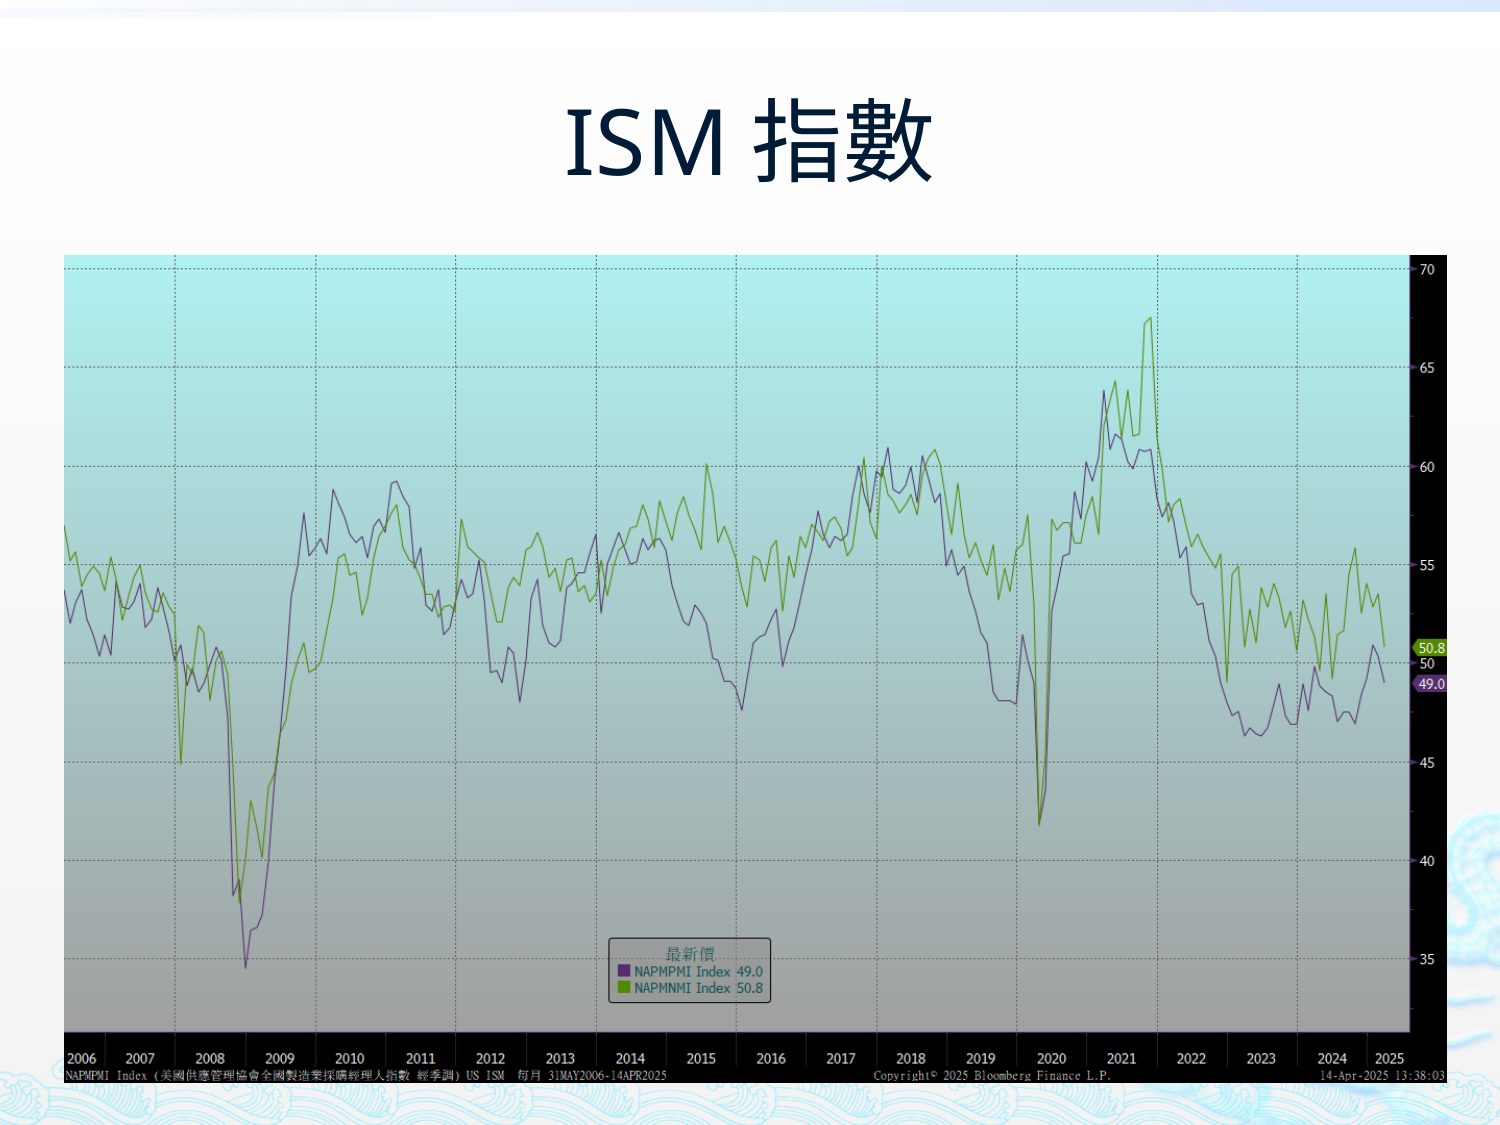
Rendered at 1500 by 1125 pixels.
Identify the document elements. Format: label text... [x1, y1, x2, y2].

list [64, 254, 1448, 1083]
title ISM指數 [75, 45, 1425, 233]
